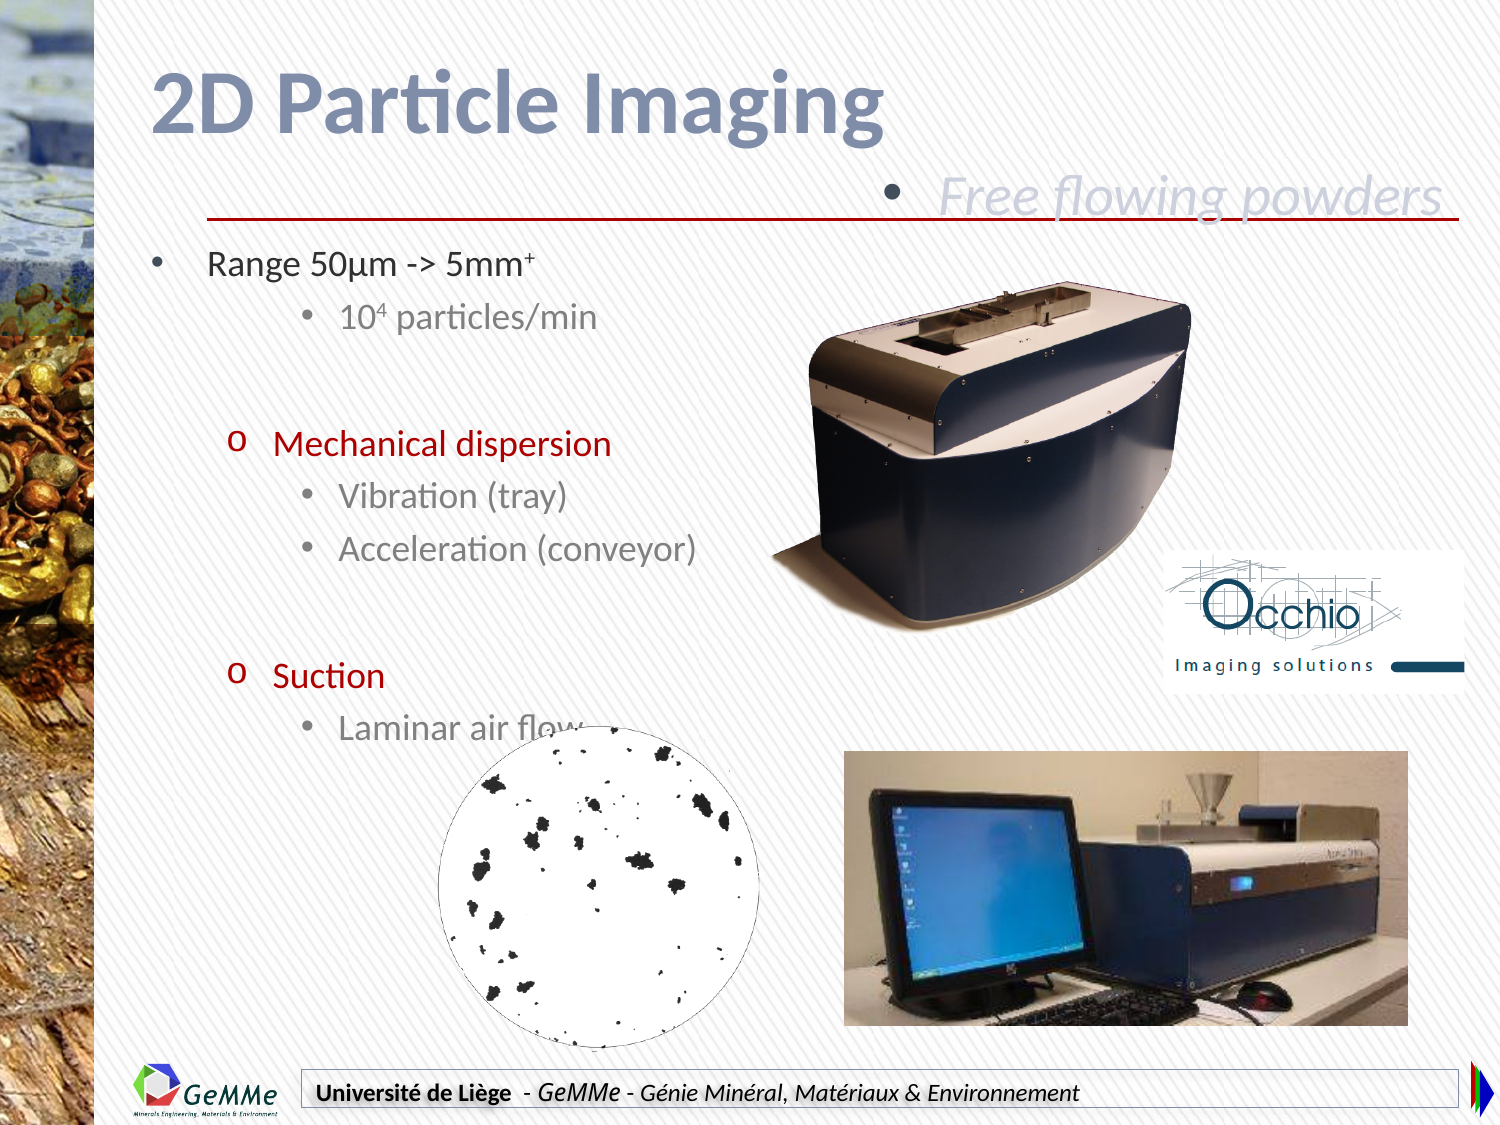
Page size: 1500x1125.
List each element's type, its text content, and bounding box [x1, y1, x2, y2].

picture [128, 1059, 285, 1118]
list Free flowing powders [133, 147, 1461, 246]
picture [0, 0, 94, 1125]
picture [844, 751, 1408, 1027]
title 2D Particle Imaging [135, 30, 1459, 147]
picture [383, 725, 817, 1052]
list Range 50µm -> 5mm+ 104 particles/min Mechanical dispersion Vibration (tray) Acceleration (conveyor) Suction Laminar air flow [135, 246, 1459, 1047]
picture [714, 243, 1465, 694]
